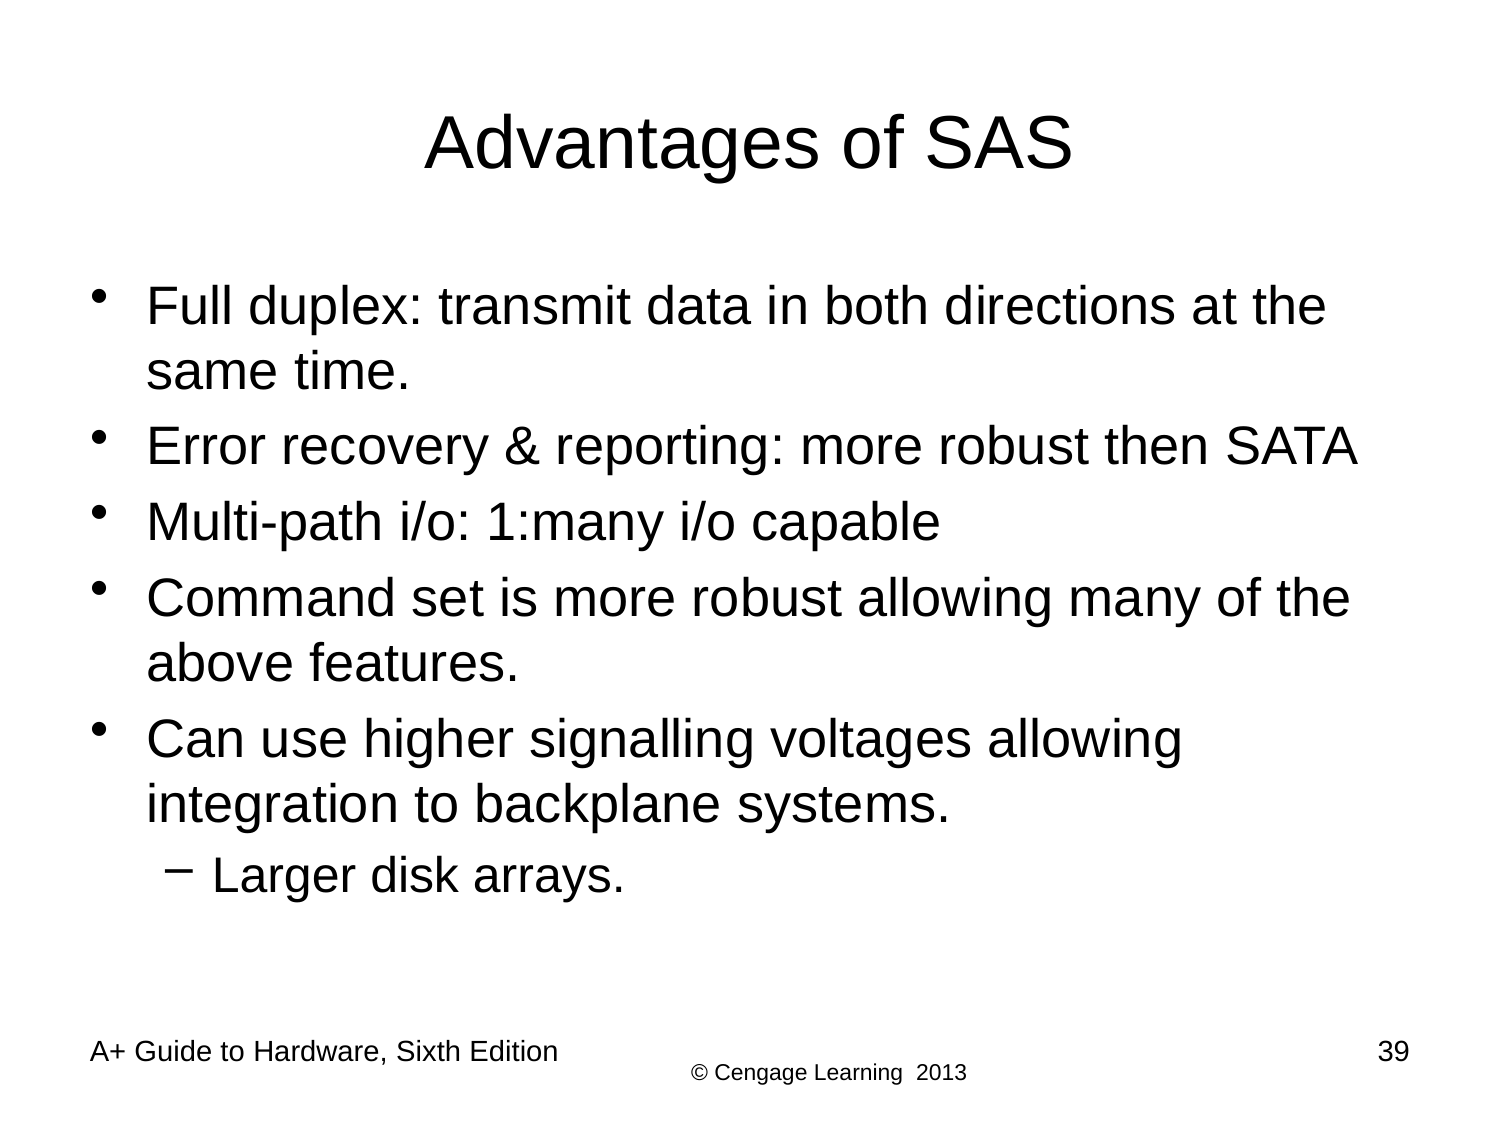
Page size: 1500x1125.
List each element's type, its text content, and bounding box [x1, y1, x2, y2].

list Full duplex: transmit data in both directions at the same time. Error recovery & reporting: more robust then SATA Multi-path i/o: 1:many i/o capable Command set is more robust allowing many of the above features. Can use higher signalling voltages allowing integration to backplane systems. Larger disk arrays. [75, 262, 1425, 1005]
title Advantages of SAS [75, 45, 1425, 233]
slide_number 39 [1074, 1024, 1426, 1103]
footer A+ Guide to Hardware, Sixth Edition [75, 1024, 663, 1103]
